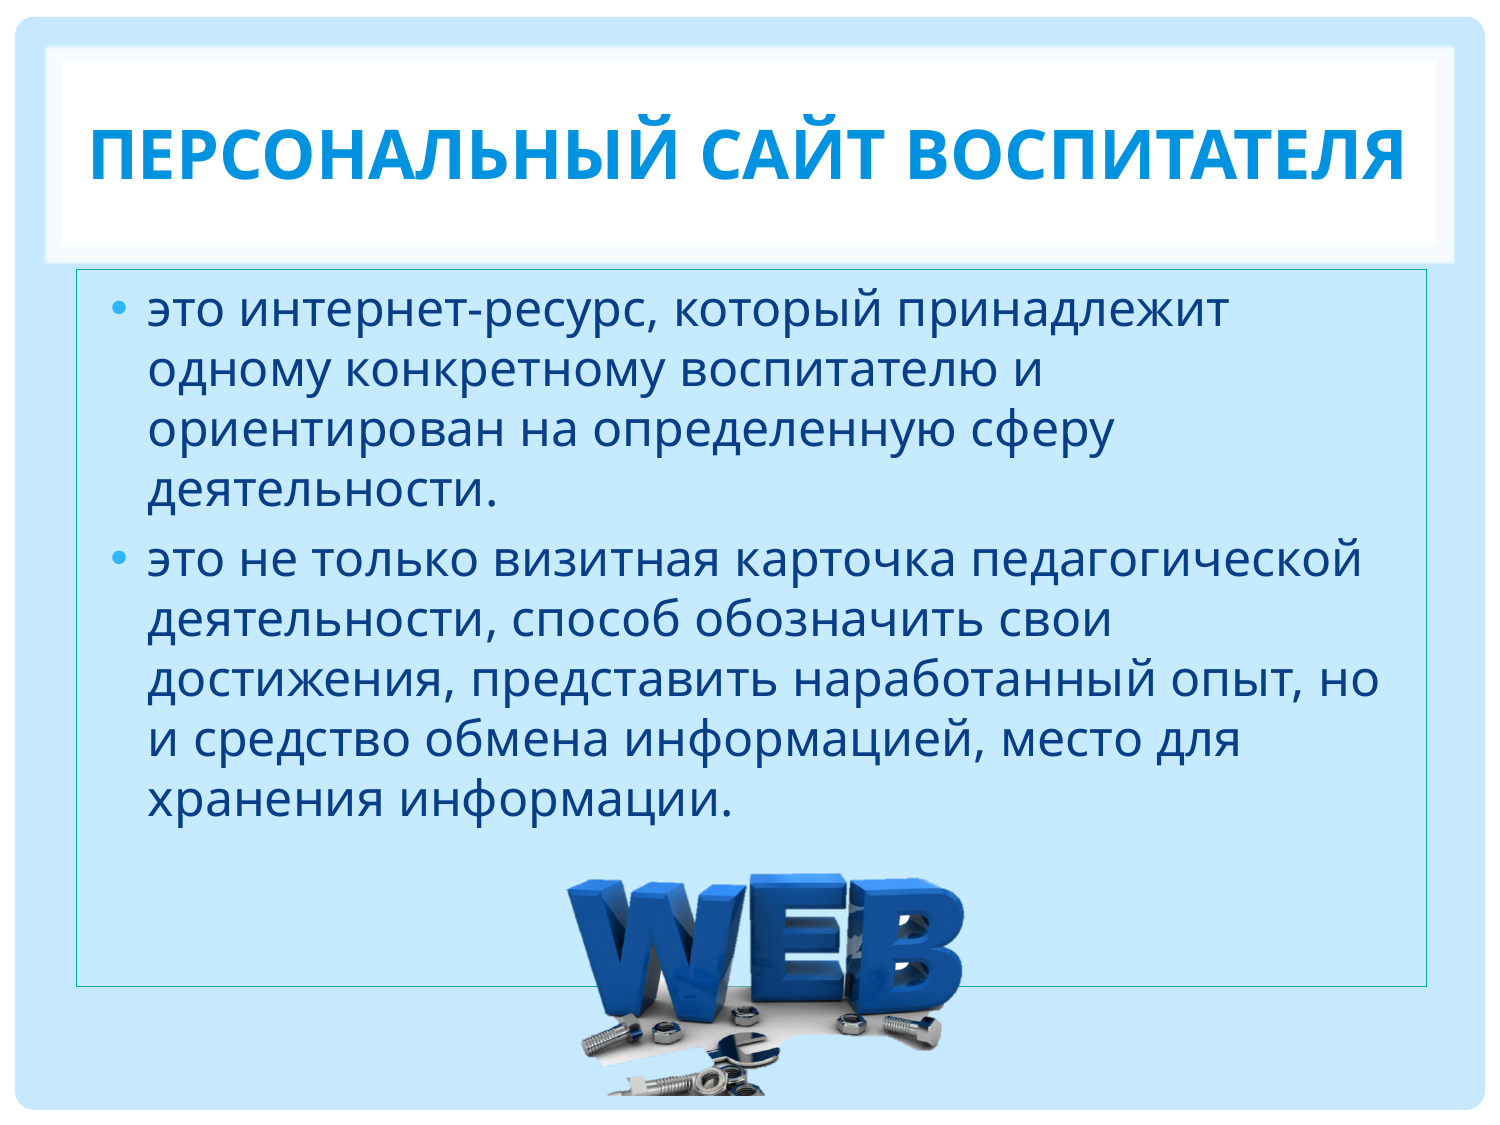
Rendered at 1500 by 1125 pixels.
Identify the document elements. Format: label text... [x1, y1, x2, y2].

title Персональный сайт воспитателя [69, 66, 1425, 238]
picture [525, 869, 1011, 1096]
list это интернет-ресурс, который принадлежит одному конкретному воспитателю и ориентирован на определенную сферу деятельности. это не только визитная карточка педагогической деятельности, способ обозначить свои достижения, представить наработанный опыт, но и средство обмена информацией, место для хранения информации. [76, 269, 1427, 987]
